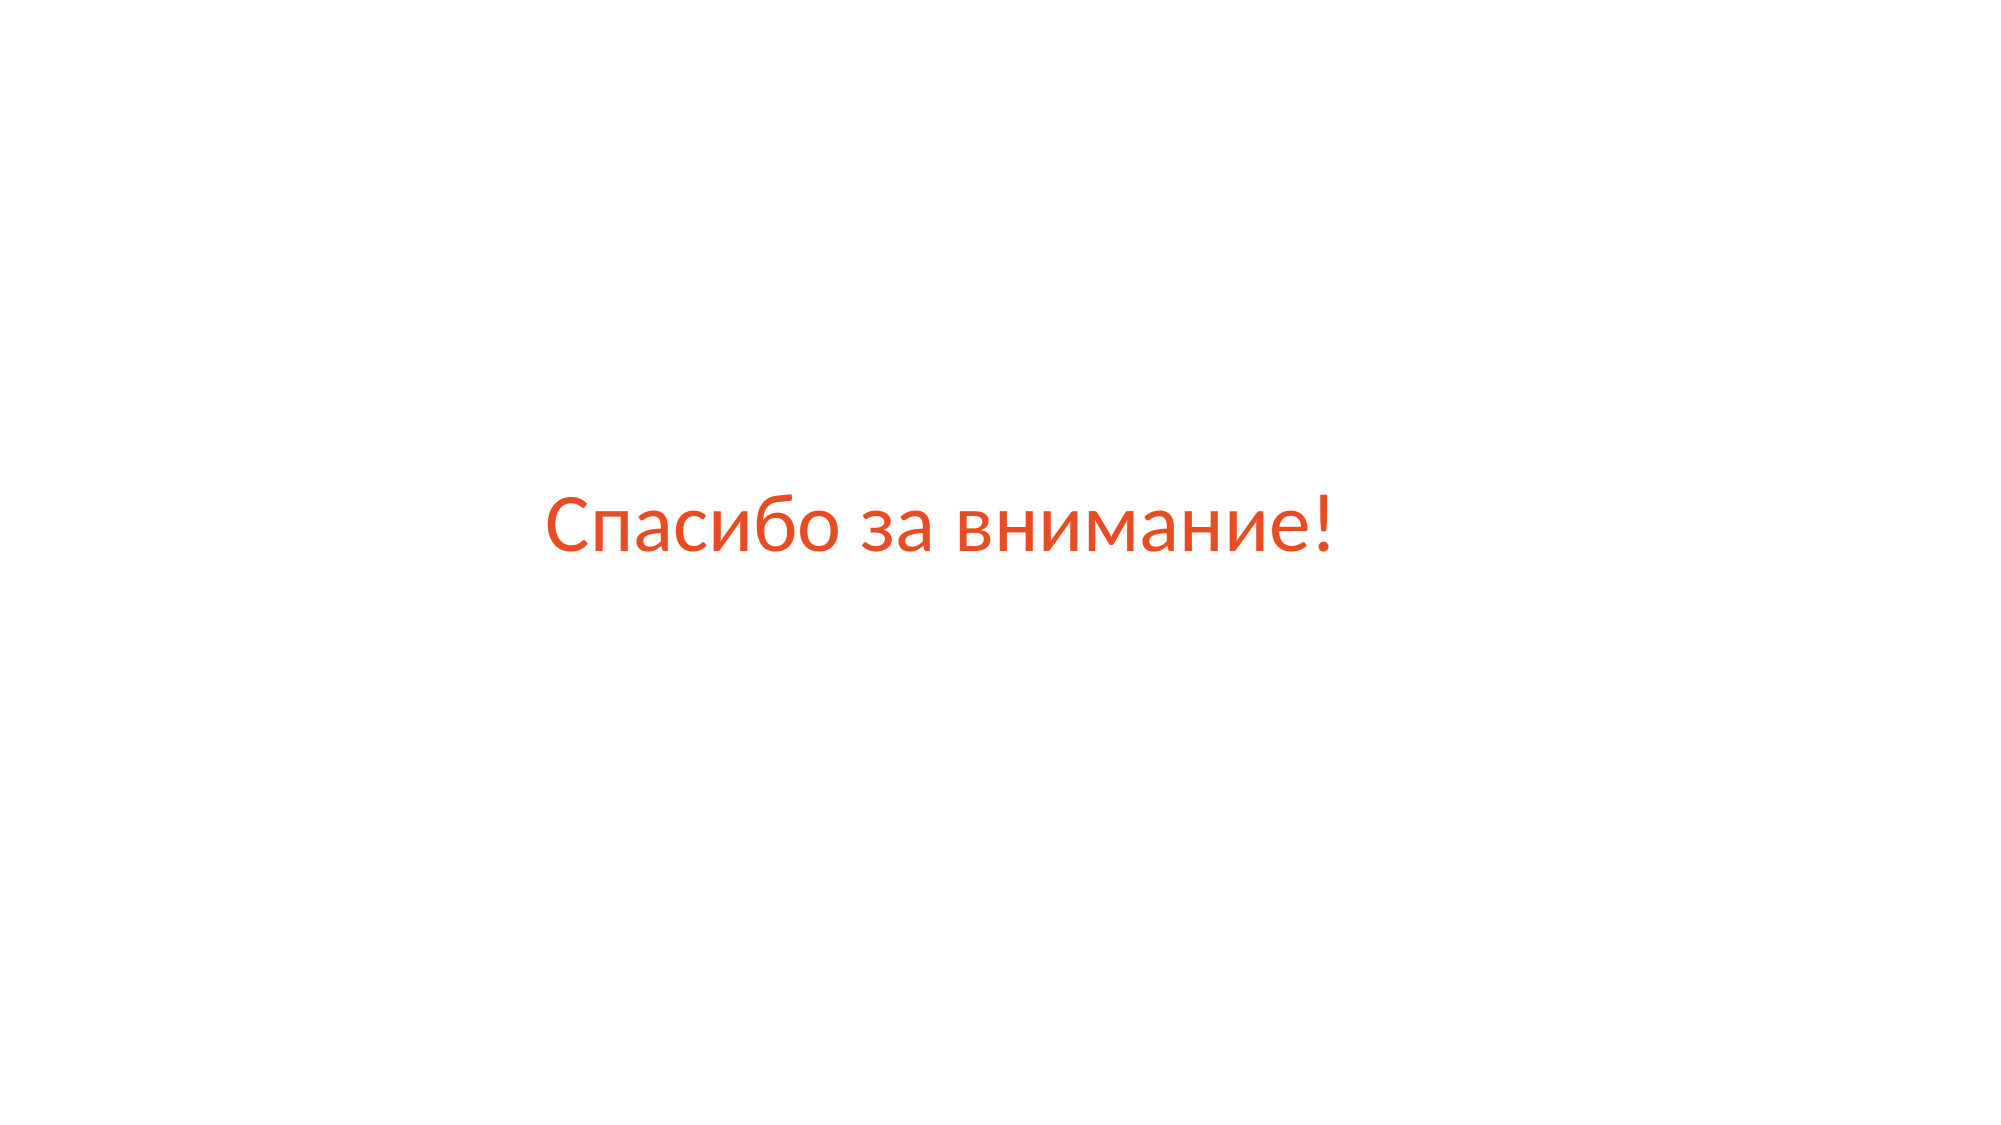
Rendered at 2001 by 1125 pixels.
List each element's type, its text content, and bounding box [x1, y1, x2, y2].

text_box Спасибо за внимание! [460, 415, 1425, 621]
